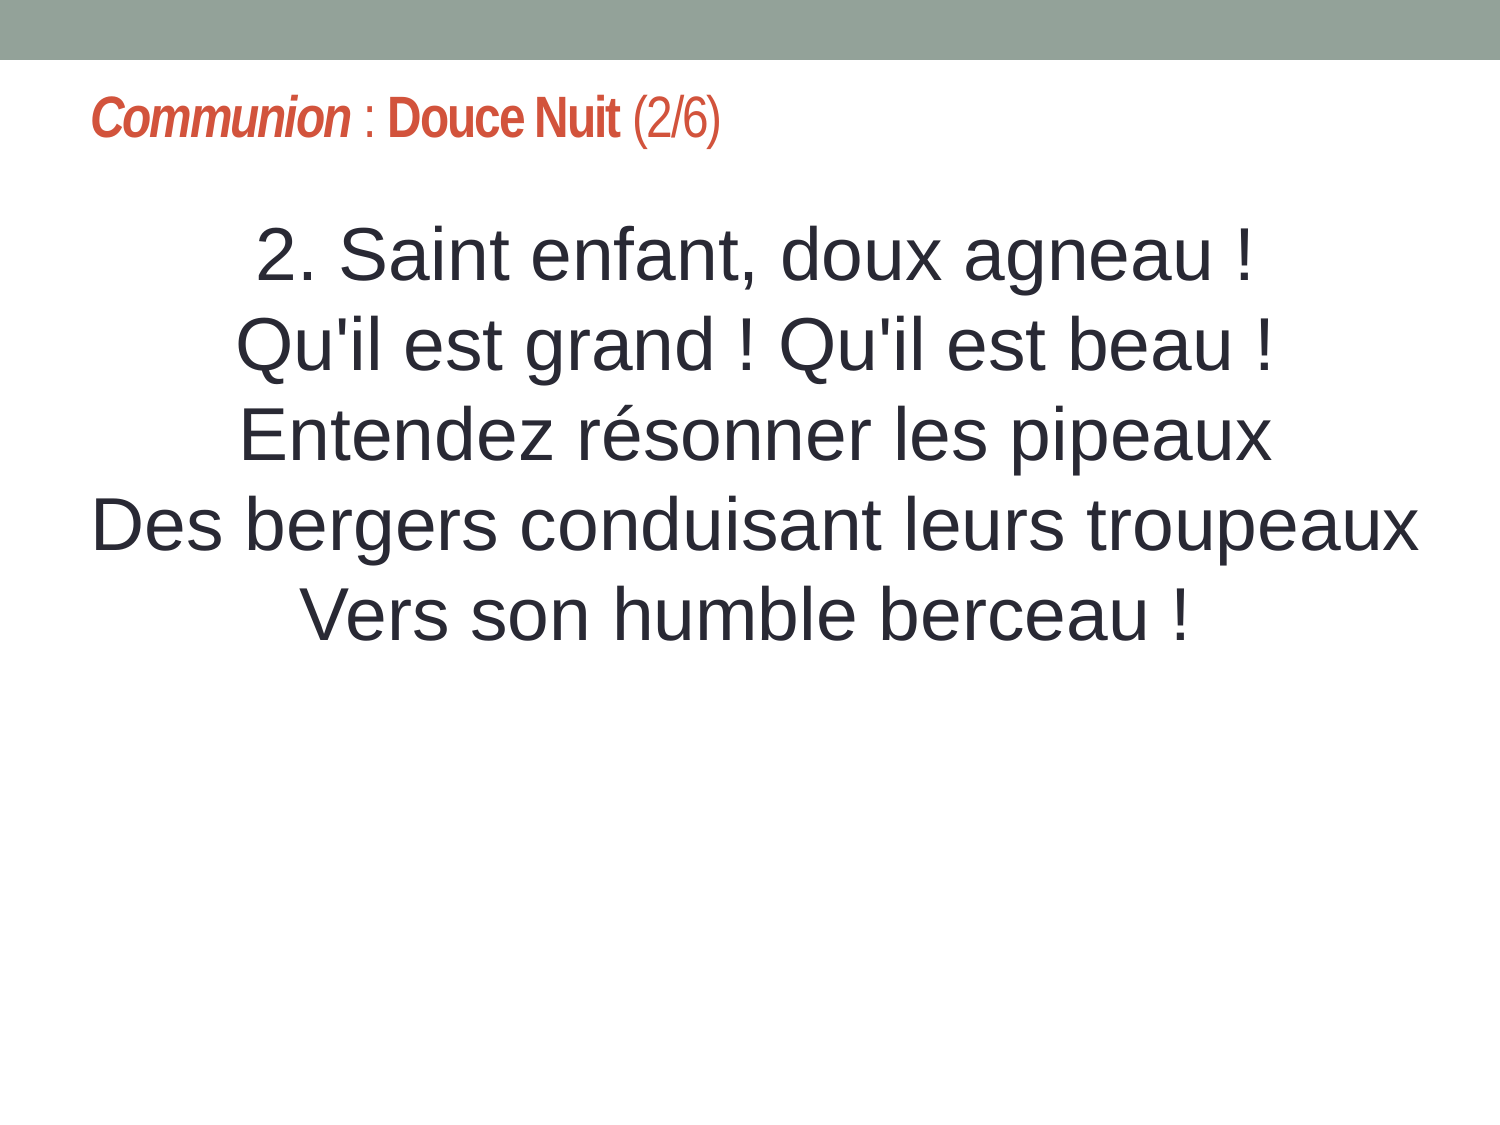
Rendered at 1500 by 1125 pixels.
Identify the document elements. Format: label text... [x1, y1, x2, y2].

list 2. Saint enfant, doux agneau ! Qu'il est grand ! Qu'il est beau ! Entendez résonner les pipeaux Des bergers conduisant leurs troupeaux Vers son humble berceau ! [12, 198, 1500, 959]
title Communion : Douce Nuit (2/6) [75, 33, 1425, 196]
